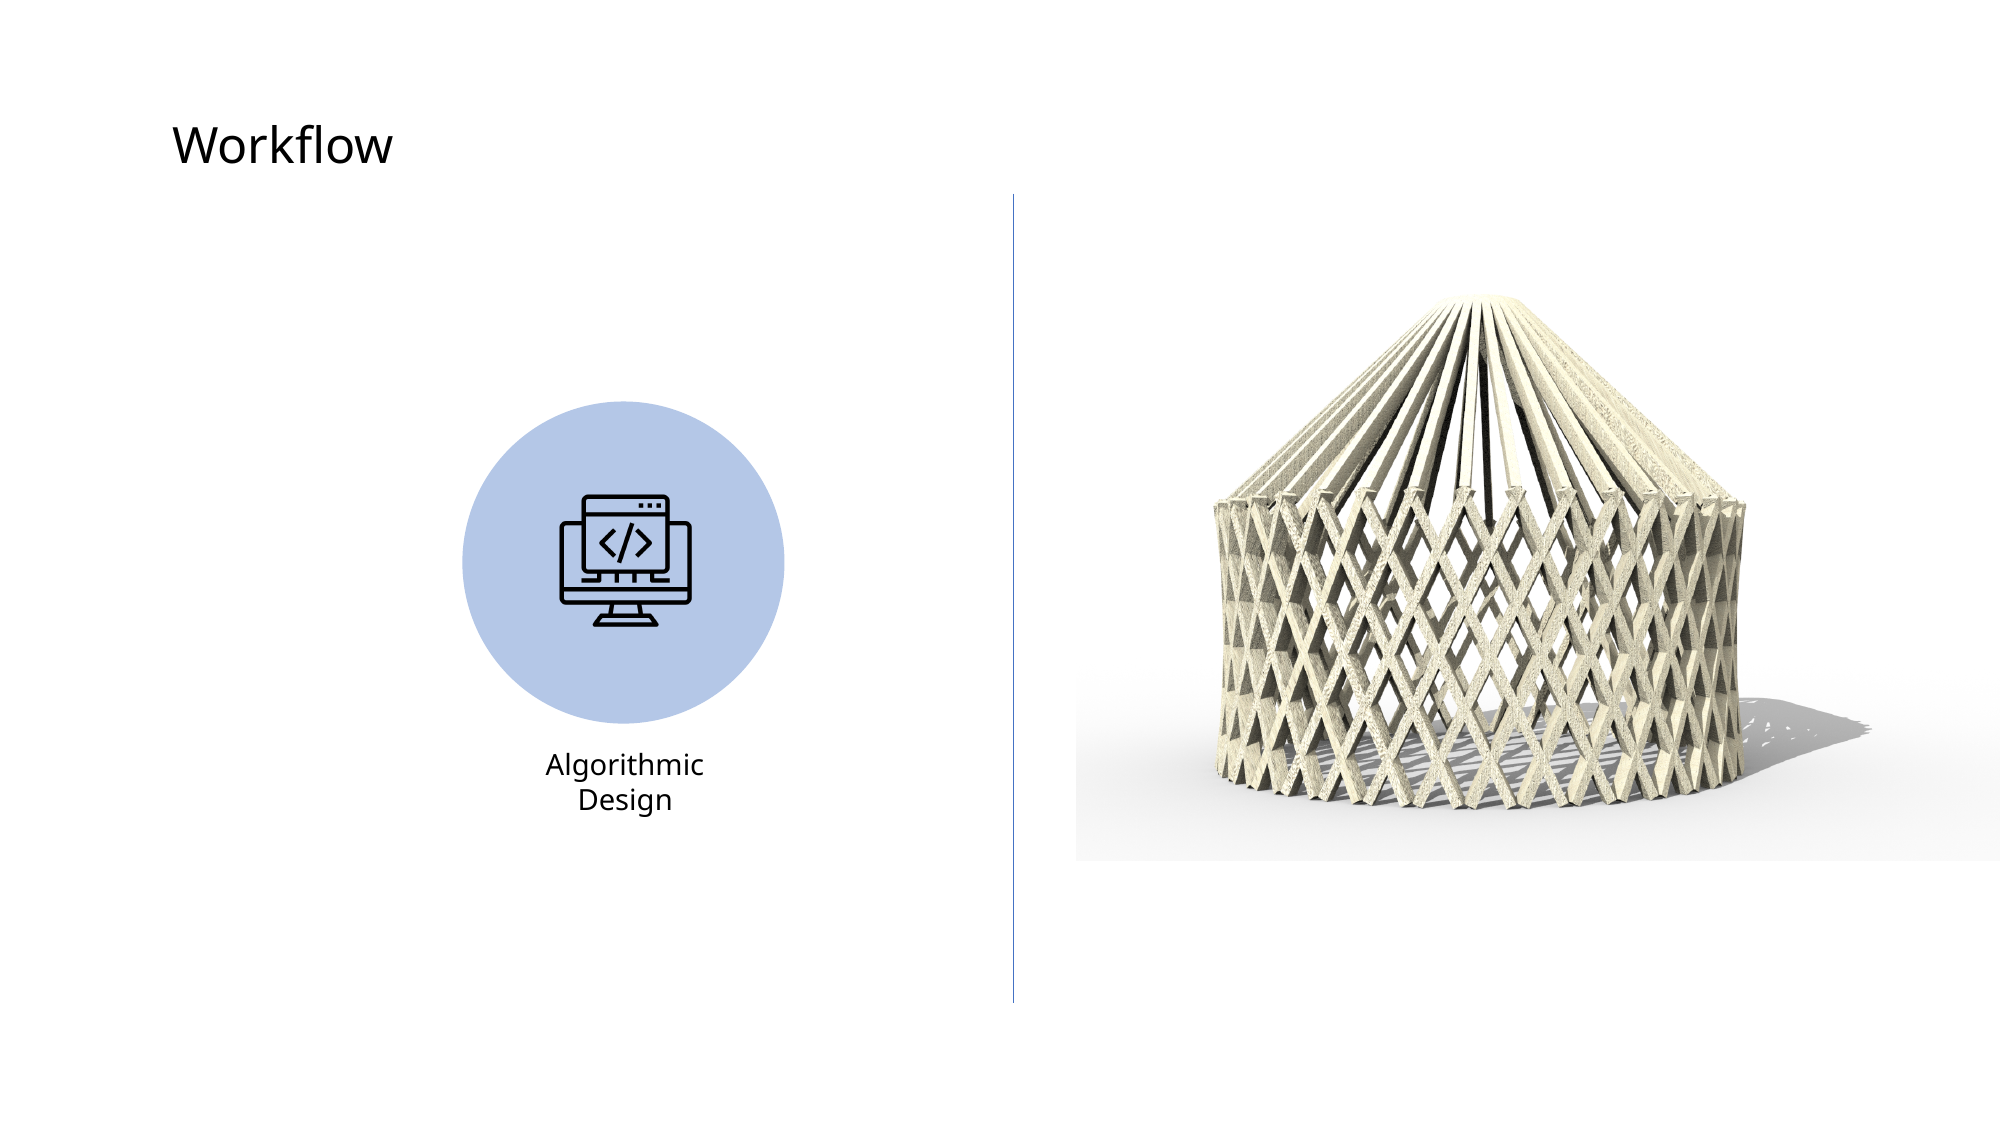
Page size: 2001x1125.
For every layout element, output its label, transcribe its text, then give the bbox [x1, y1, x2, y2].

text_box Algorithmic Design [493, 738, 757, 824]
picture [1076, 264, 2000, 861]
picture [555, 490, 696, 631]
text_box [461, 400, 786, 725]
text_box Workflow [77, 105, 460, 181]
